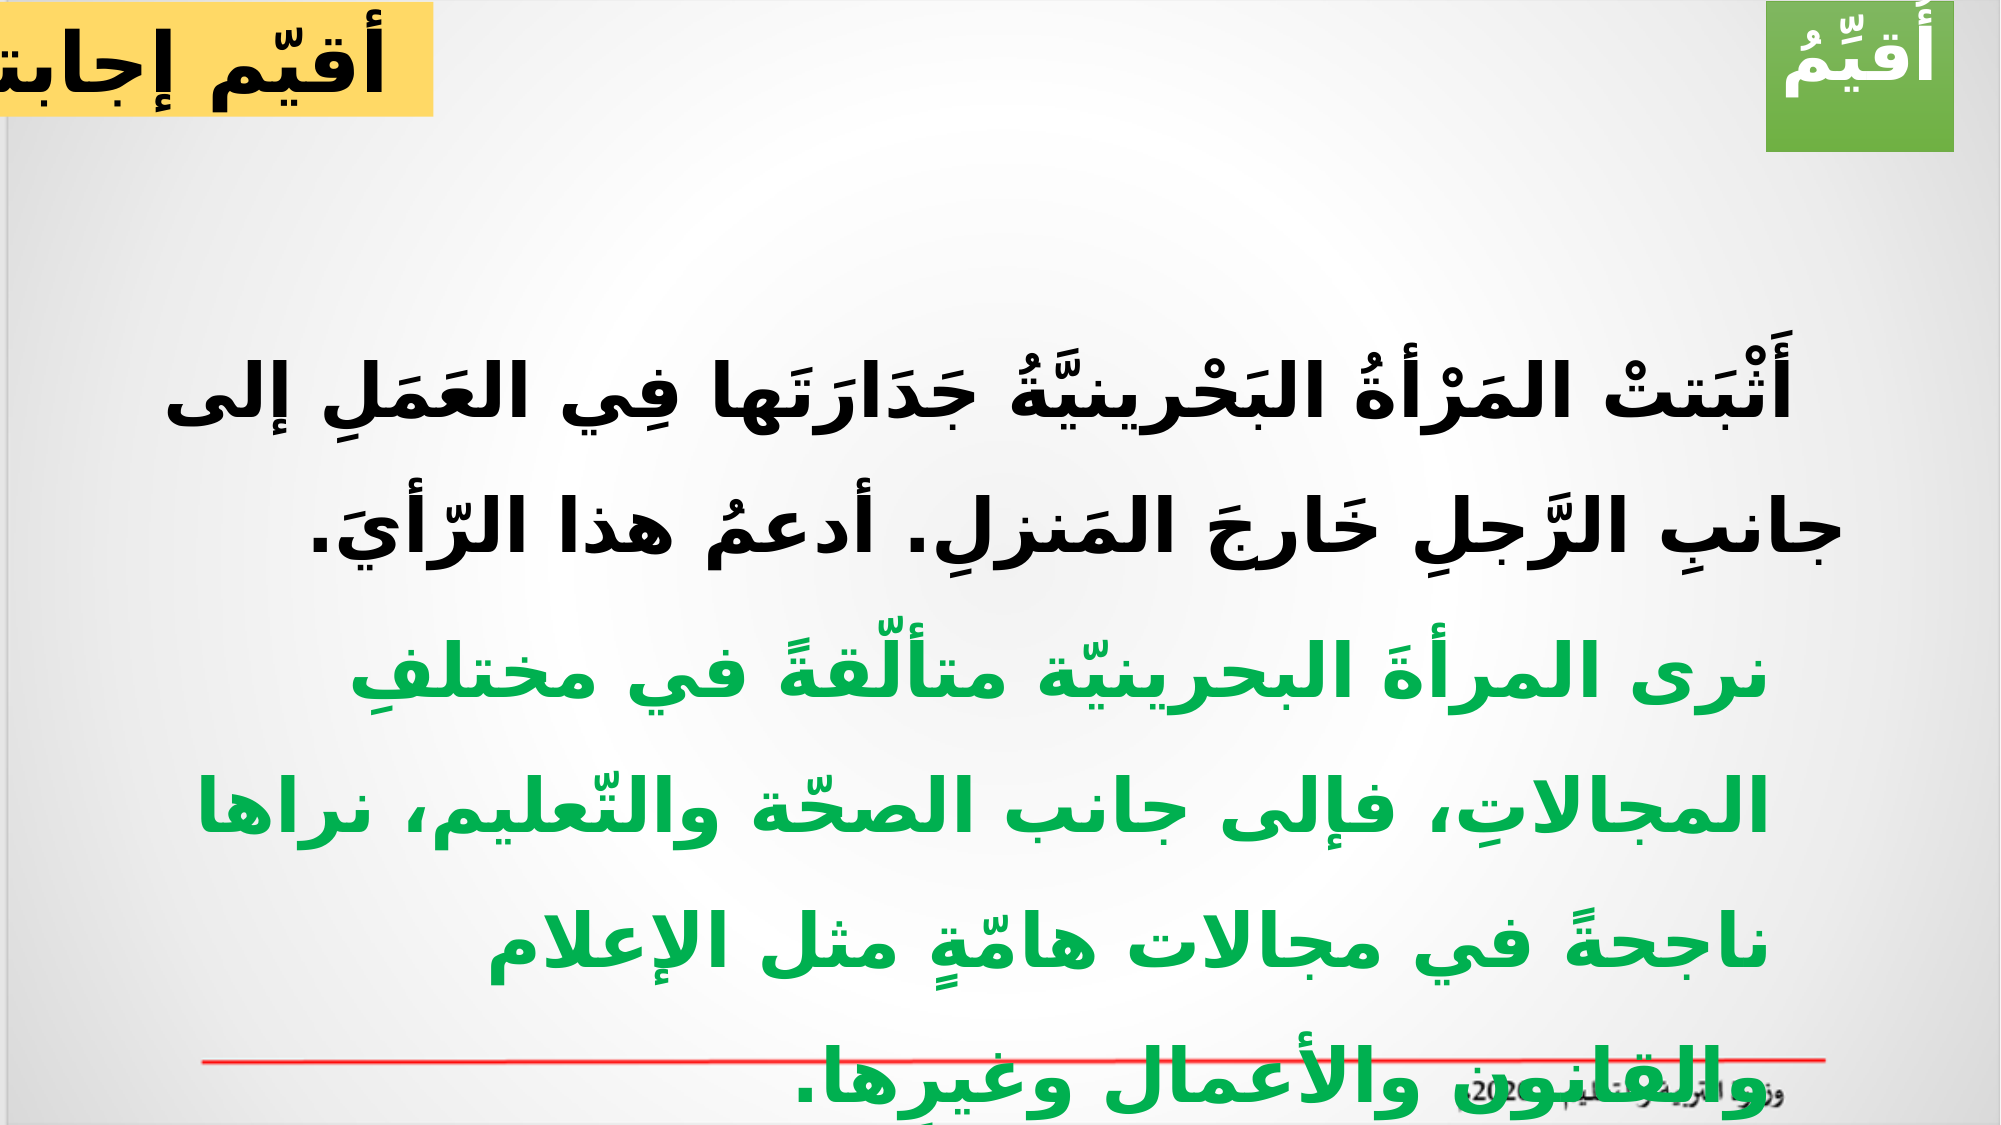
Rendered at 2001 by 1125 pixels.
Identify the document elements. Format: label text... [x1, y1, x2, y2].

list أَثْبَتتْ المَرْأةُ البَحْرينيَّةُ جَدَارَتَها فِي العَمَلِ إلى جانبِ الرَّجلِ خَارجَ المَنزلِ. أدعمُ هذا الرّأيَ. نرى المرأةَ البحرينيّة متألّقةً في مختلفِ المجالاتِ، فإلى جانب الصحّة والتّعليم، نراها ناجحةً في مجالات هامّةٍ مثل الإعلام والقانون والأعمال وغيرِها. [137, 189, 1863, 1014]
text_box أقيّم إجابتي [0, 1, 434, 117]
text_box أُقيِّمُ [1766, 1, 1954, 152]
picture [0, 0, 2001, 1125]
